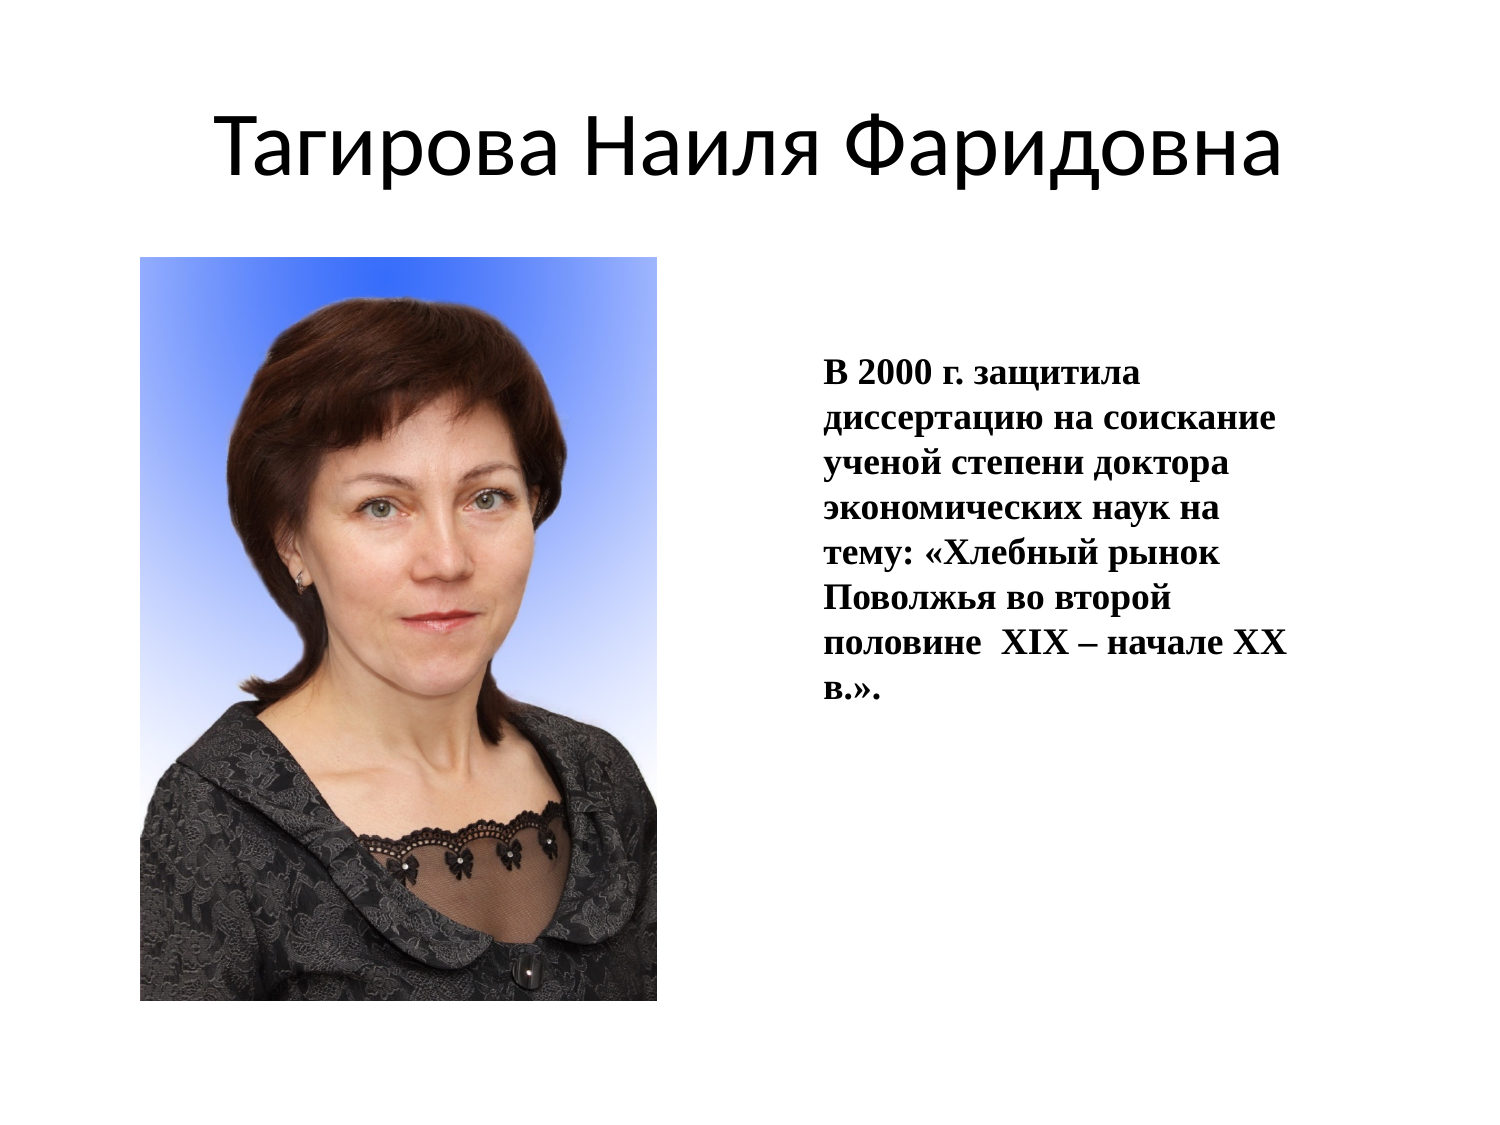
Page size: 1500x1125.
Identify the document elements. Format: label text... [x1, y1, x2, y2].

list [820, 262, 1465, 1005]
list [140, 257, 657, 1001]
title Тагирова Наиля Фаридовна [75, 45, 1425, 233]
text_box В 2000 г. защитила диссертацию на соискание ученой степени доктора экономических наук на тему: «Хлебный рынок Поволжья во второй половине ХIХ – начале ХХ в.». [808, 339, 1325, 715]
